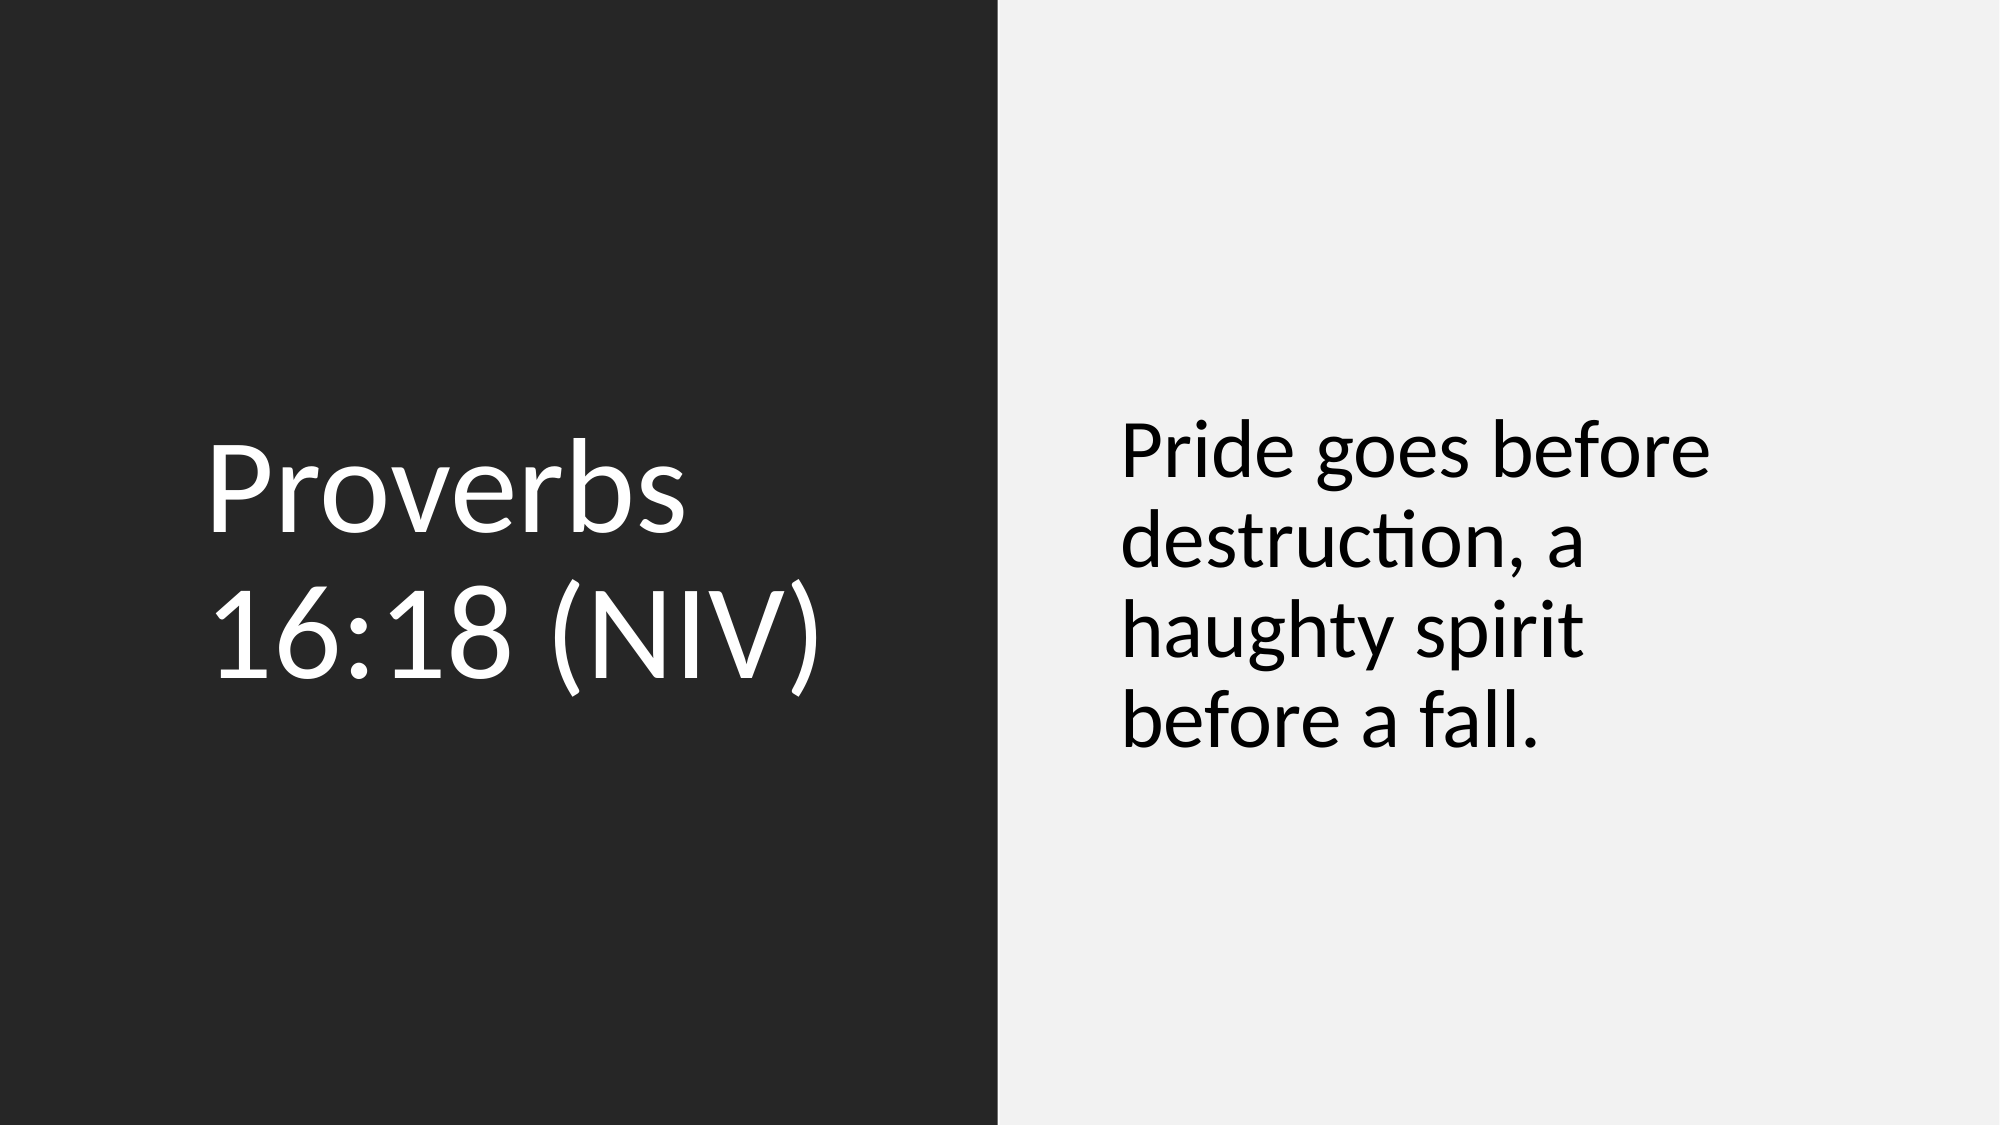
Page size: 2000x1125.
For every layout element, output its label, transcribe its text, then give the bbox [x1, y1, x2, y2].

title Proverbs 16:18 (NIV) [189, 104, 893, 1020]
text_box [0, 0, 998, 1125]
text_box Pride goes before destruction, a haughty spirit before a fall. [1105, 104, 1812, 1066]
text_box [998, 0, 2000, 1125]
